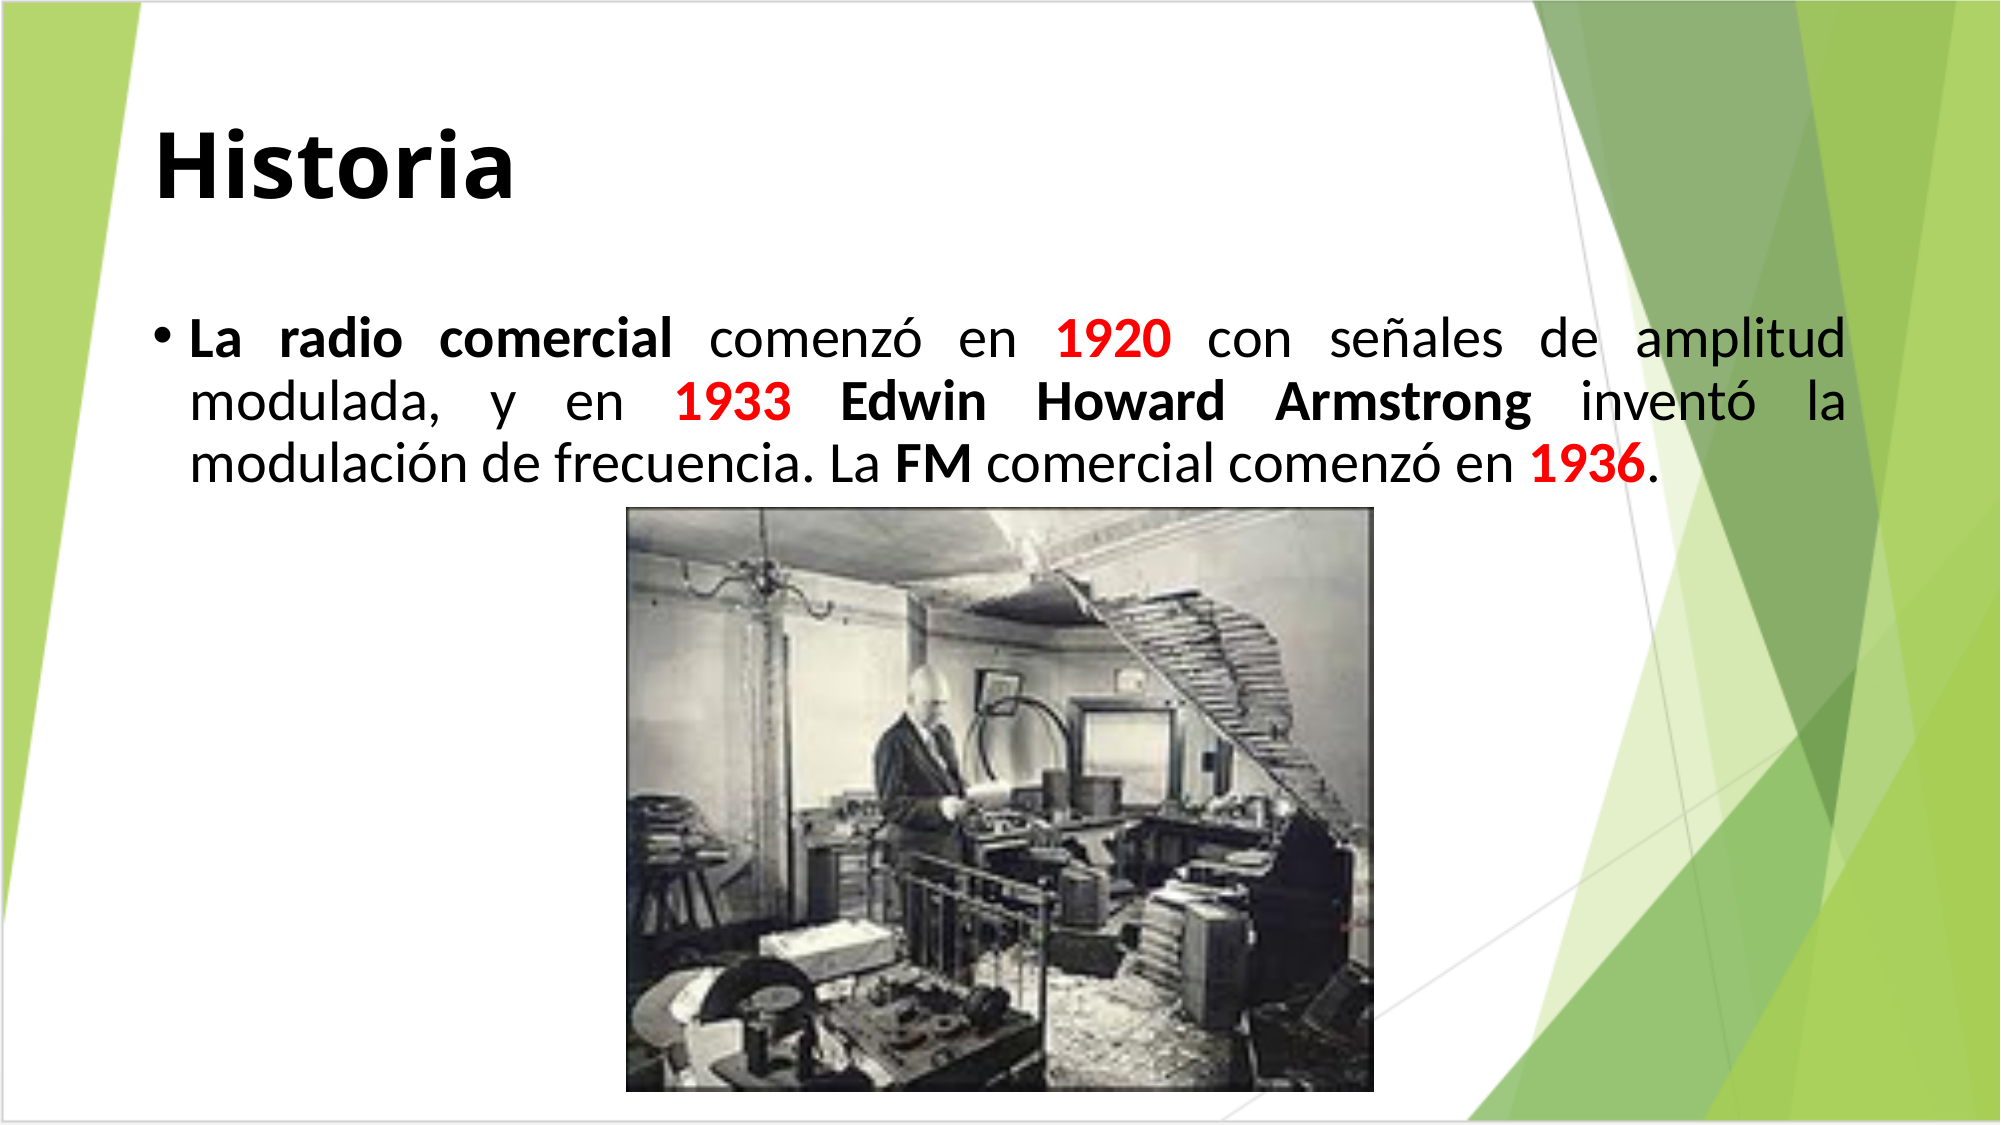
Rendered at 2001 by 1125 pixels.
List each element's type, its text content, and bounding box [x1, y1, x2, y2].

table_cell 0 [0, 0, 2000, 1125]
picture [626, 507, 1374, 1092]
title Historia [137, 59, 1863, 278]
list La radio comercial comenzó en 1920 con señales de amplitud modulada, y en 1933 Edwin Howard Armstrong inventó la modulación de frecuencia. La FM comercial comenzó en 1936. [137, 299, 1863, 563]
